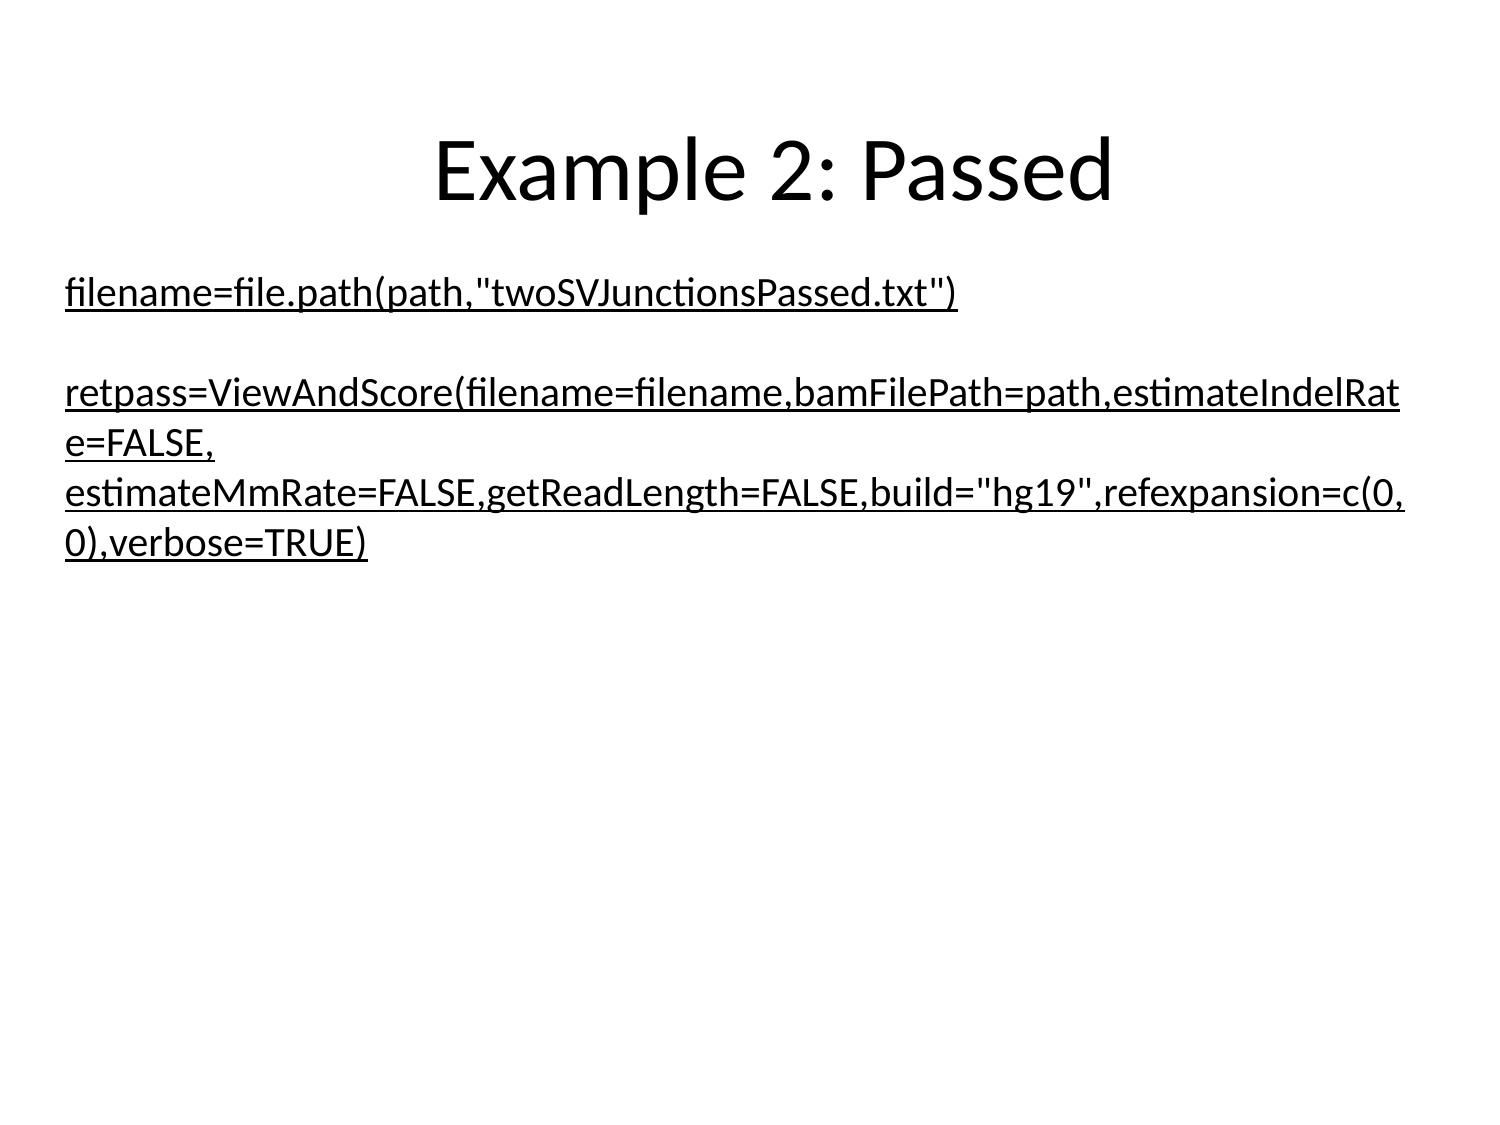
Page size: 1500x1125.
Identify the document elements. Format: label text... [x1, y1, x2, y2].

text_box Example 2: Passed [99, 70, 1450, 258]
text_box filename=file.path(path,"twoSVJunctionsPassed.txt") retpass=ViewAndScore(filename=filename,bamFilePath=path,estimateIndelRate=FALSE, estimateMmRate=FALSE,getReadLength=FALSE,build="hg19",refexpansion=c(0,0),verbose=TRUE) [50, 257, 1420, 573]
